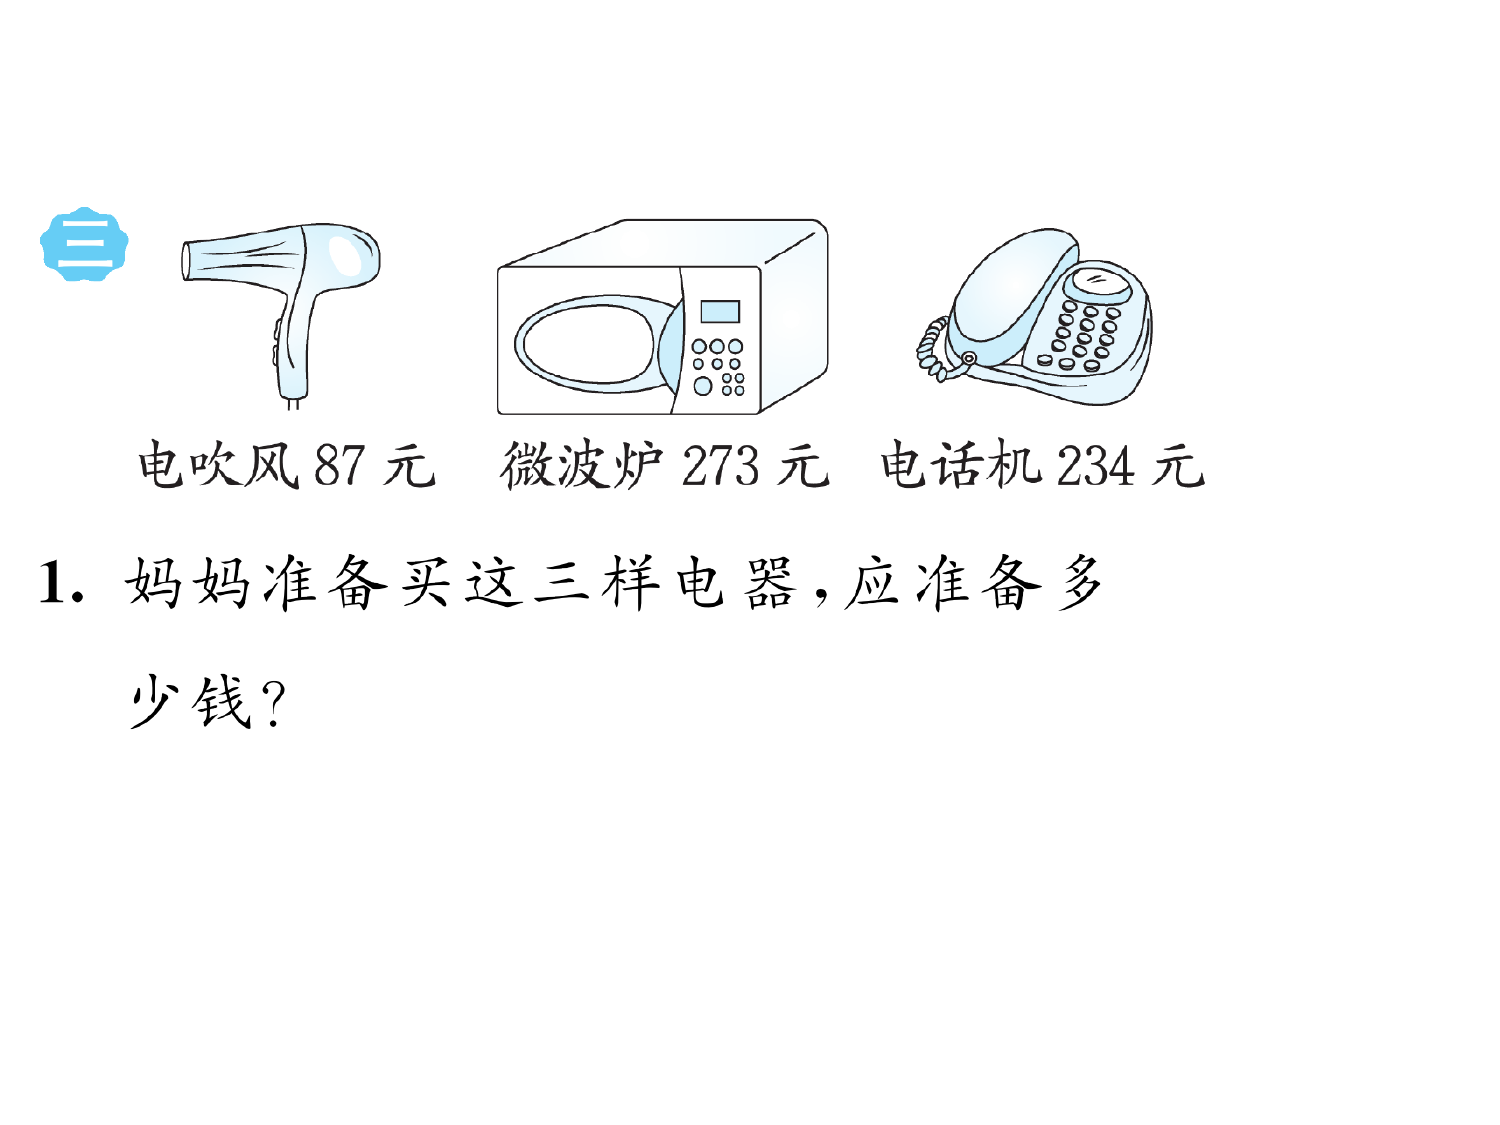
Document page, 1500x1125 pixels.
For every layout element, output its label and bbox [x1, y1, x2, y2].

picture [35, 177, 1234, 1122]
